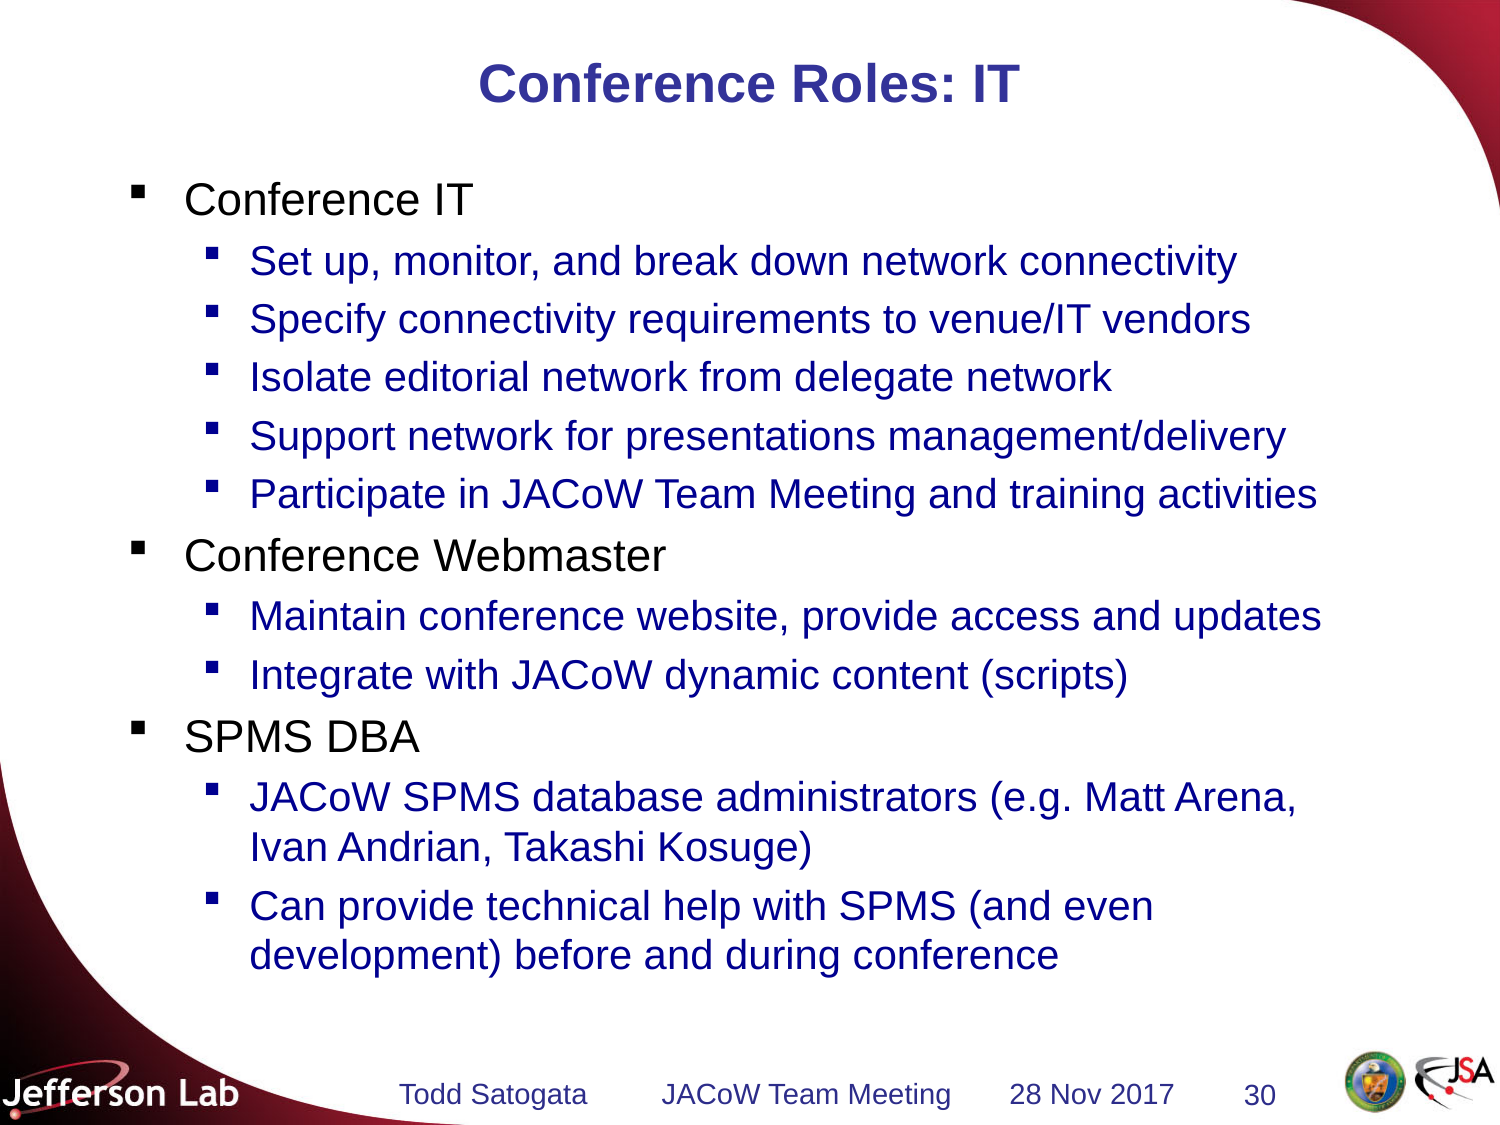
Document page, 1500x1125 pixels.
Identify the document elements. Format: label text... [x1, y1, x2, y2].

picture [0, 0, 1500, 1125]
list Conference IT Set up, monitor, and break down network connectivity Specify connectivity requirements to venue/IT vendors Isolate editorial network from delegate network Support network for presentations management/delivery Participate in JACoW Team Meeting and training activities Conference Webmaster Maintain conference website, provide access and updates Integrate with JACoW dynamic content (scripts) SPMS DBA JACoW SPMS database administrators (e.g. Matt Arena, Ivan Andrian, Takashi Kosuge) Can provide technical help with SPMS (and even development) before and during conference [112, 162, 1388, 988]
title Conference Roles: IT [112, 24, 1388, 138]
